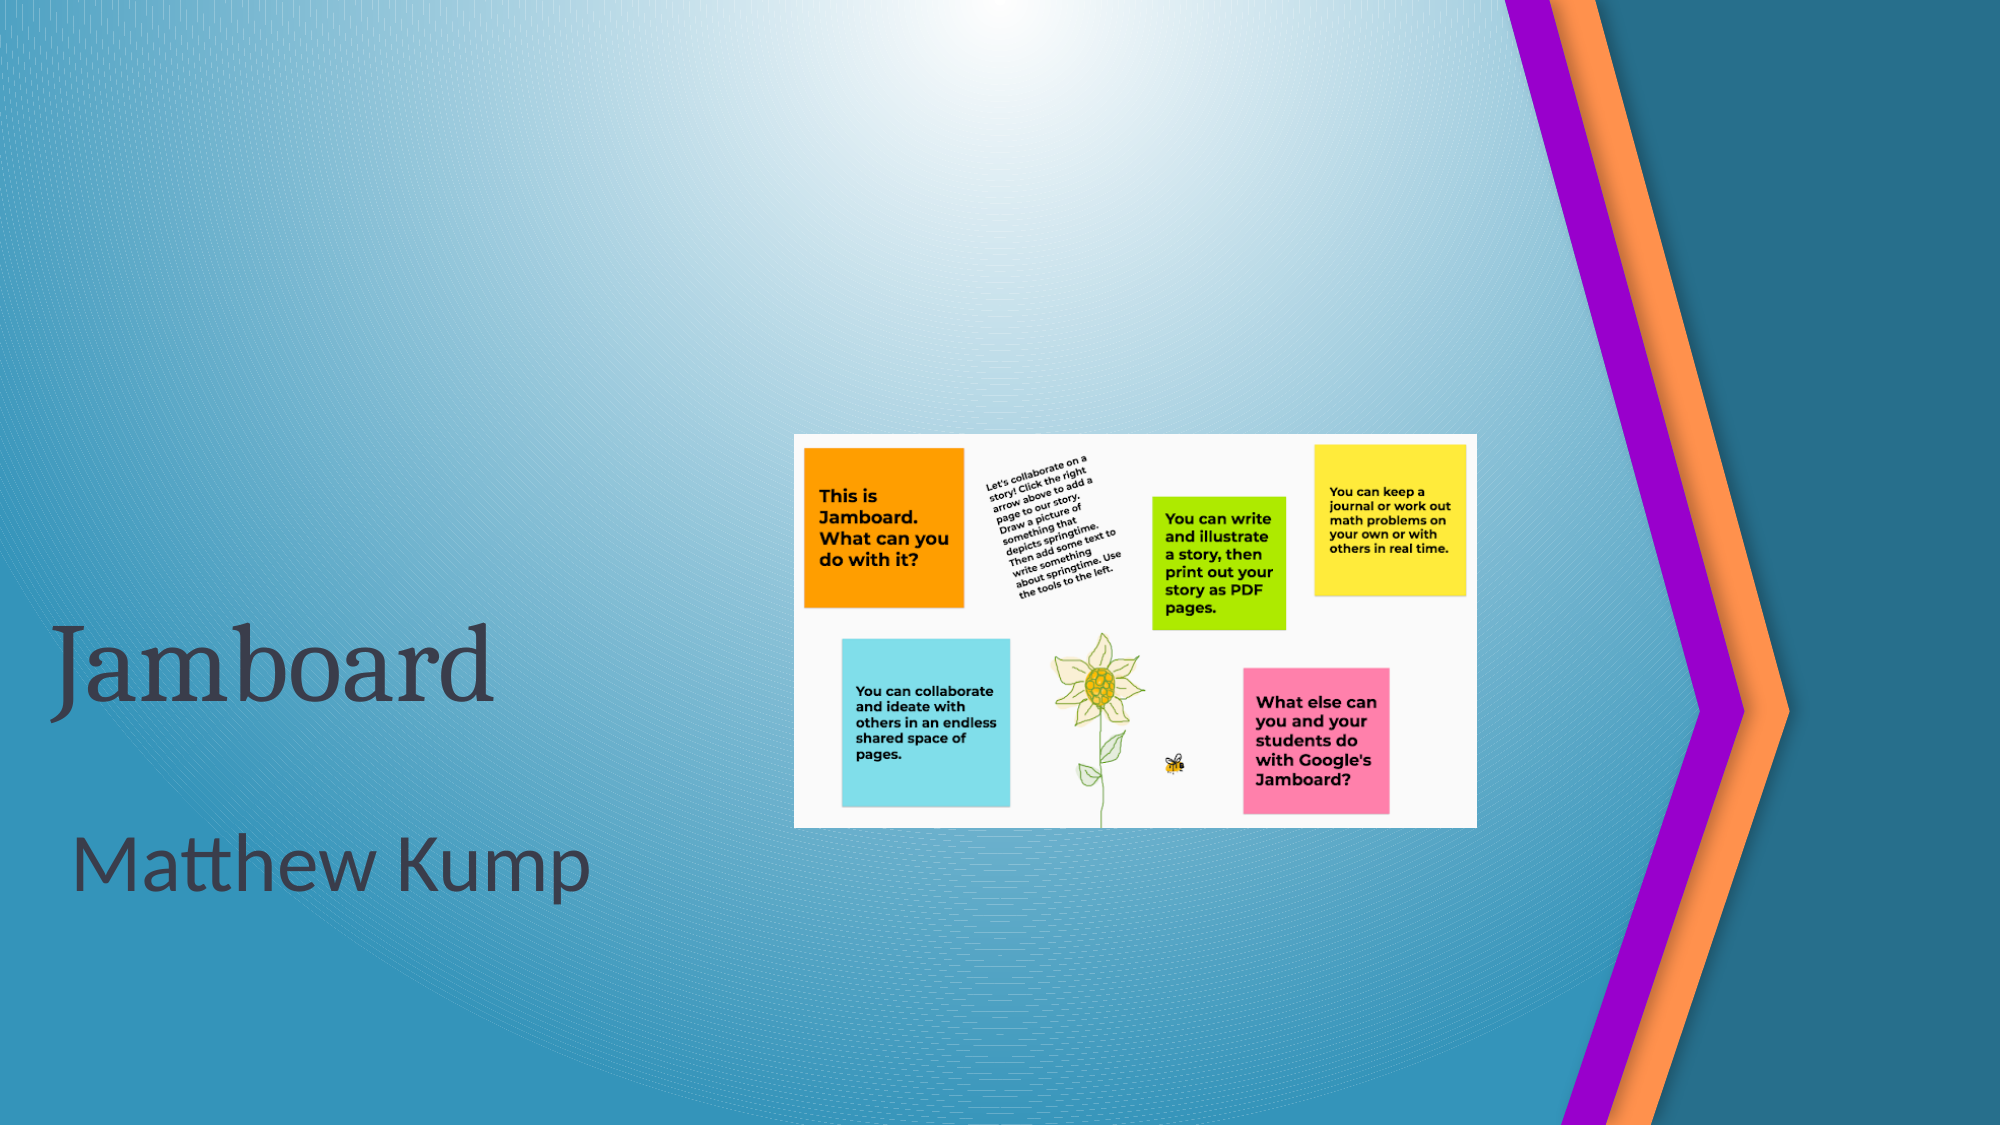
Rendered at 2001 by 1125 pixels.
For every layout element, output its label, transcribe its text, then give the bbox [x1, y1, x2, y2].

title Jamboard [36, 82, 1533, 734]
list Matthew Kump [55, 812, 1533, 1125]
picture [794, 434, 1477, 828]
